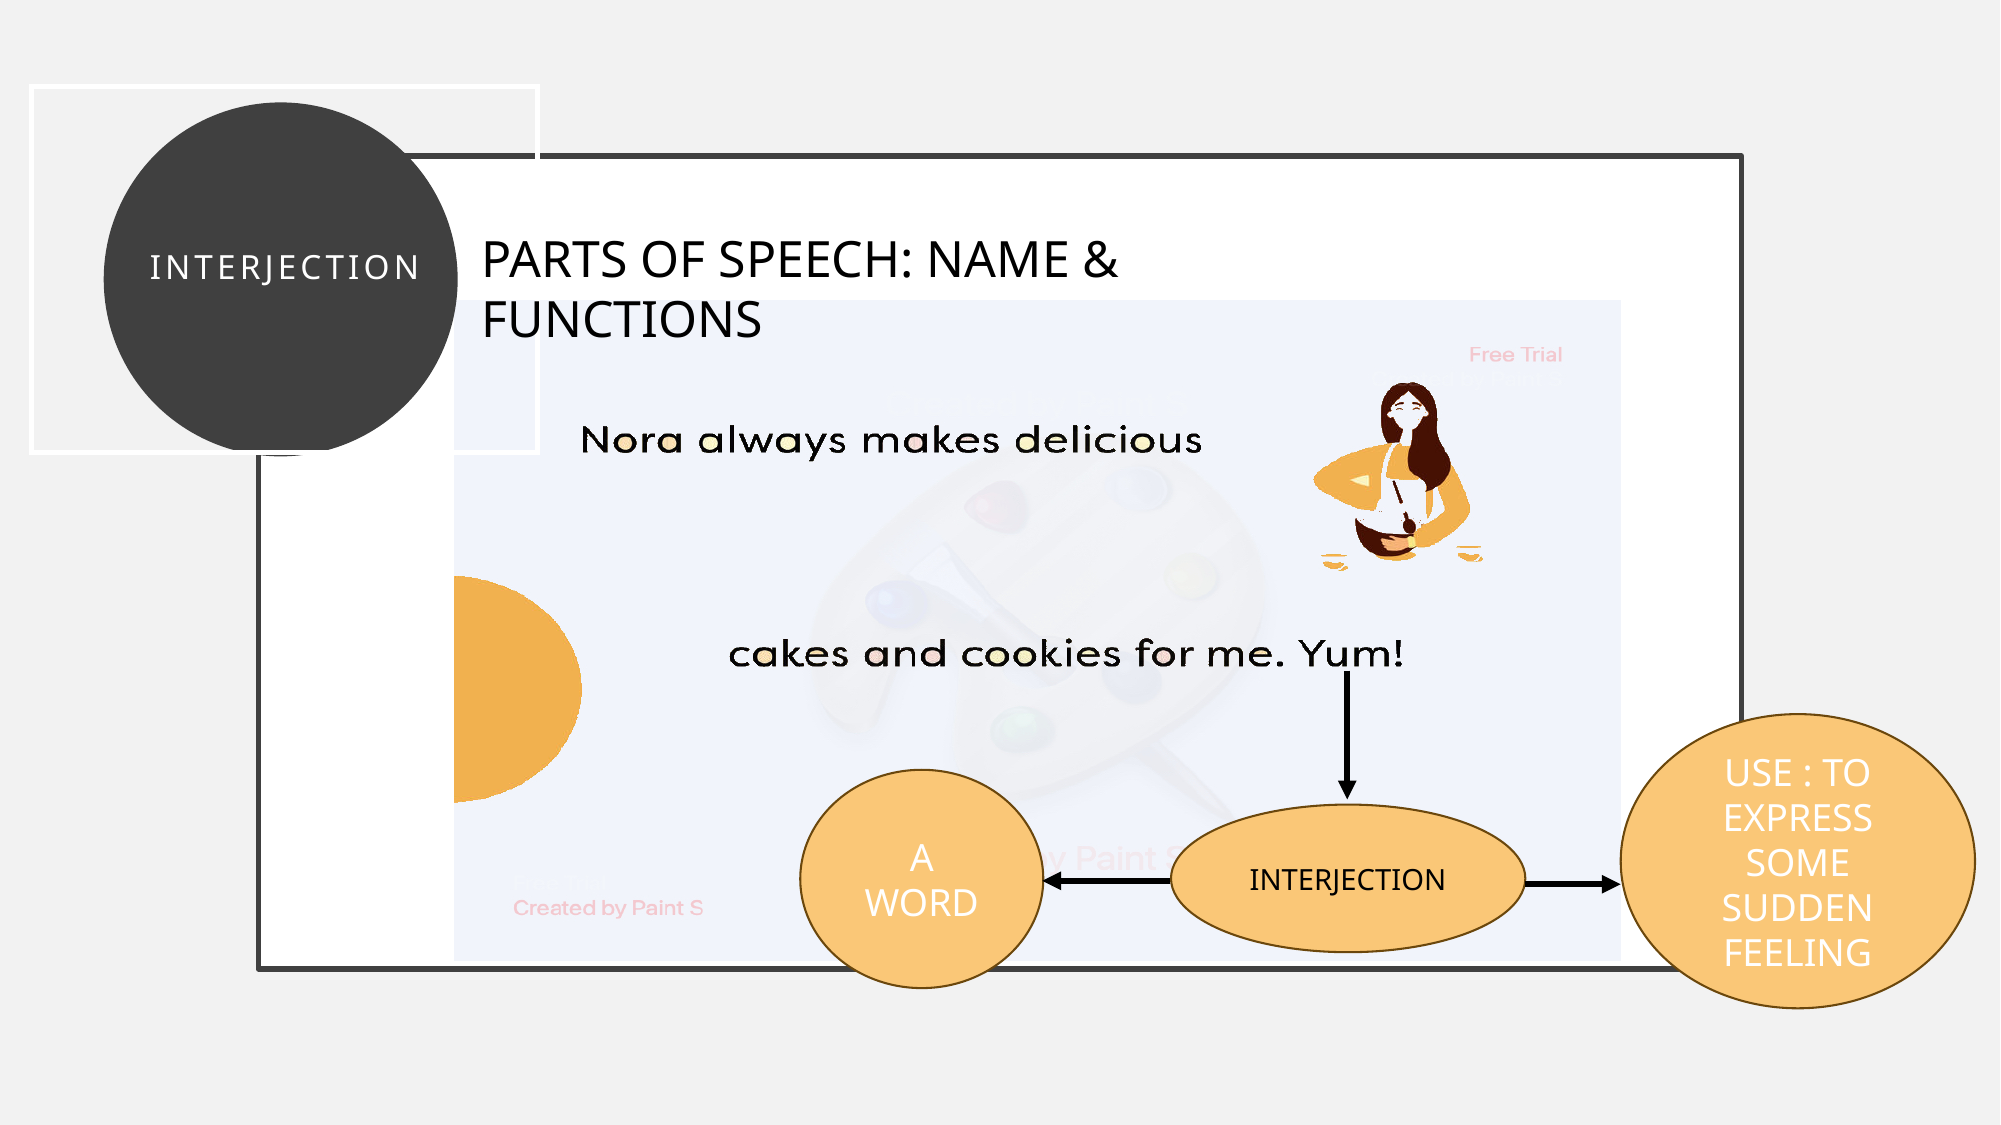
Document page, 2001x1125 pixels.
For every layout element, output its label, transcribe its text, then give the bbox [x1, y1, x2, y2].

text_box A WORD [840, 961, 1004, 990]
text_box PARTS OF SPEECH: NAME & FUNCTIONS [467, 220, 1411, 300]
text_box [257, 455, 851, 970]
text_box [993, 885, 1675, 970]
title INTERJECTION [29, 84, 540, 455]
text_box [540, 155, 1742, 837]
text_box USE : TO EXPRESS SOME SUDDEN FEELING [1621, 713, 1977, 1010]
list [453, 300, 1621, 961]
